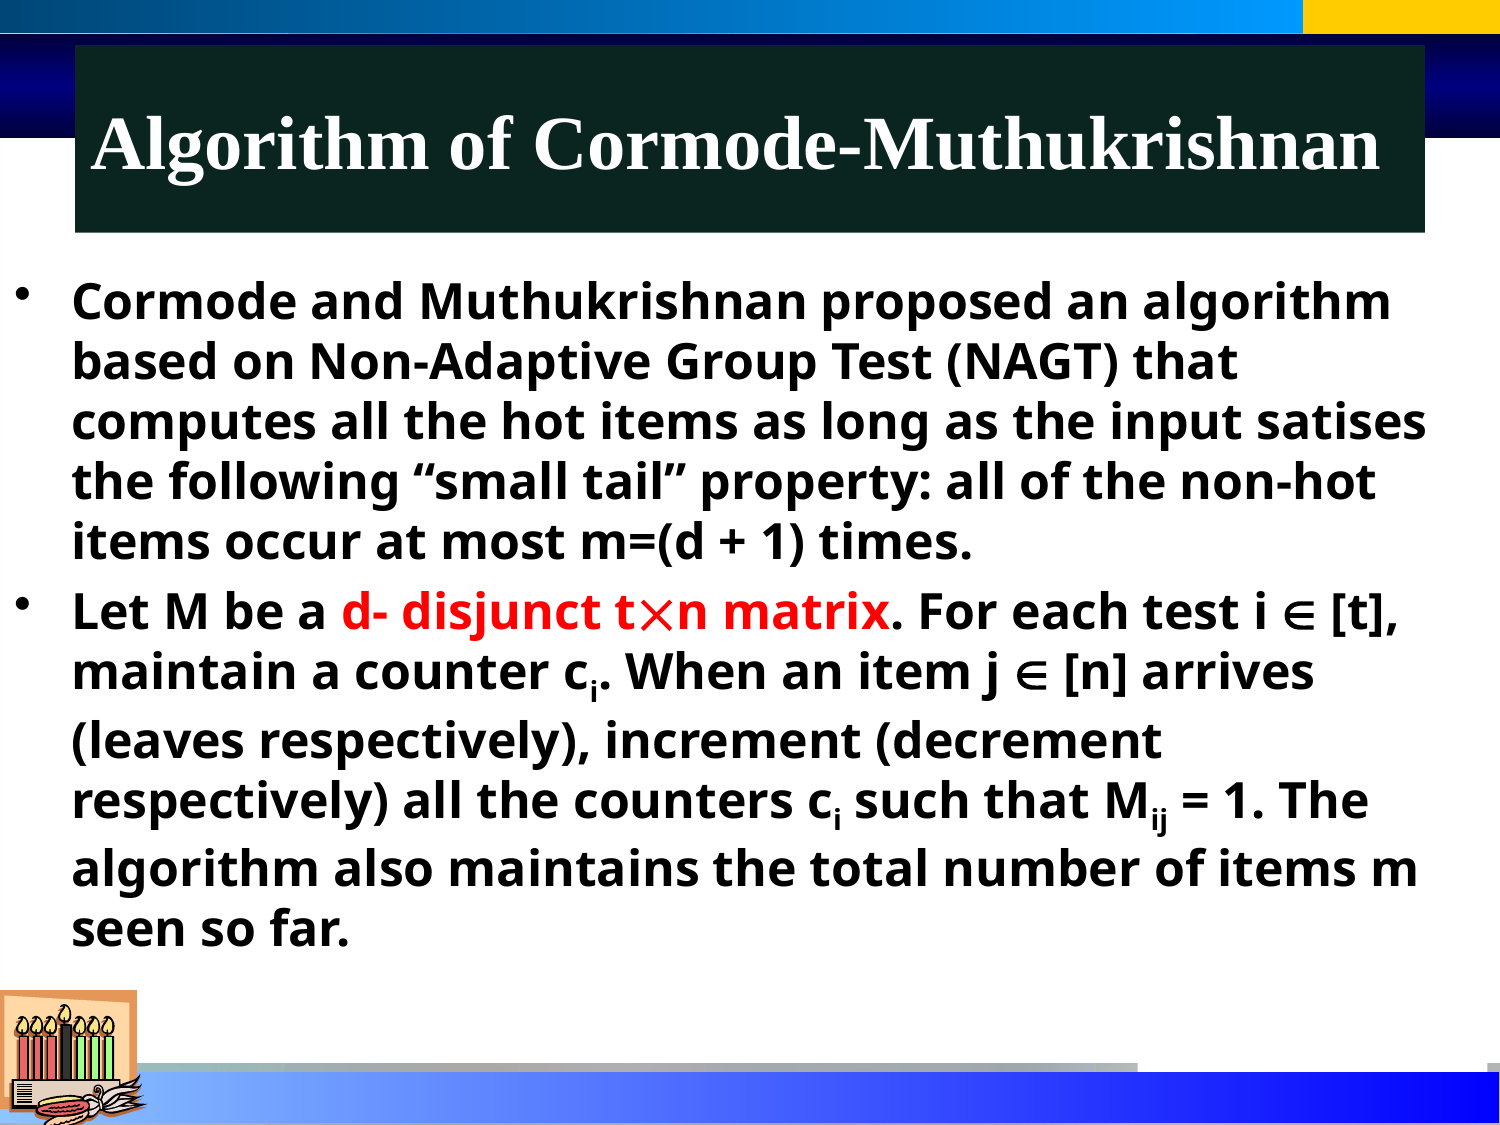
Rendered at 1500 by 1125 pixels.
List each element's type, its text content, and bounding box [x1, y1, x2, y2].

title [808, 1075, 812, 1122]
text_box Cormode and Muthukrishnan proposed an algorithm based on Non-Adaptive Group Test (NAGT) that computes all the hot items as long as the input satises the following “small tail” property: all of the non-hot items occur at most m=(d + 1) times. Let M be a d- disjunct tn matrix. For each test i  [t], maintain a counter ci. When an item j  [n] arrives (leaves respectively), increment (decrement respectively) all the counters ci such that Mij = 1. The algorithm also maintains the total number of items m seen so far. [0, 262, 1500, 1075]
picture [83, 1075, 1500, 1125]
title Algorithm of Cormode-Muthukrishnan [74, 44, 1426, 233]
